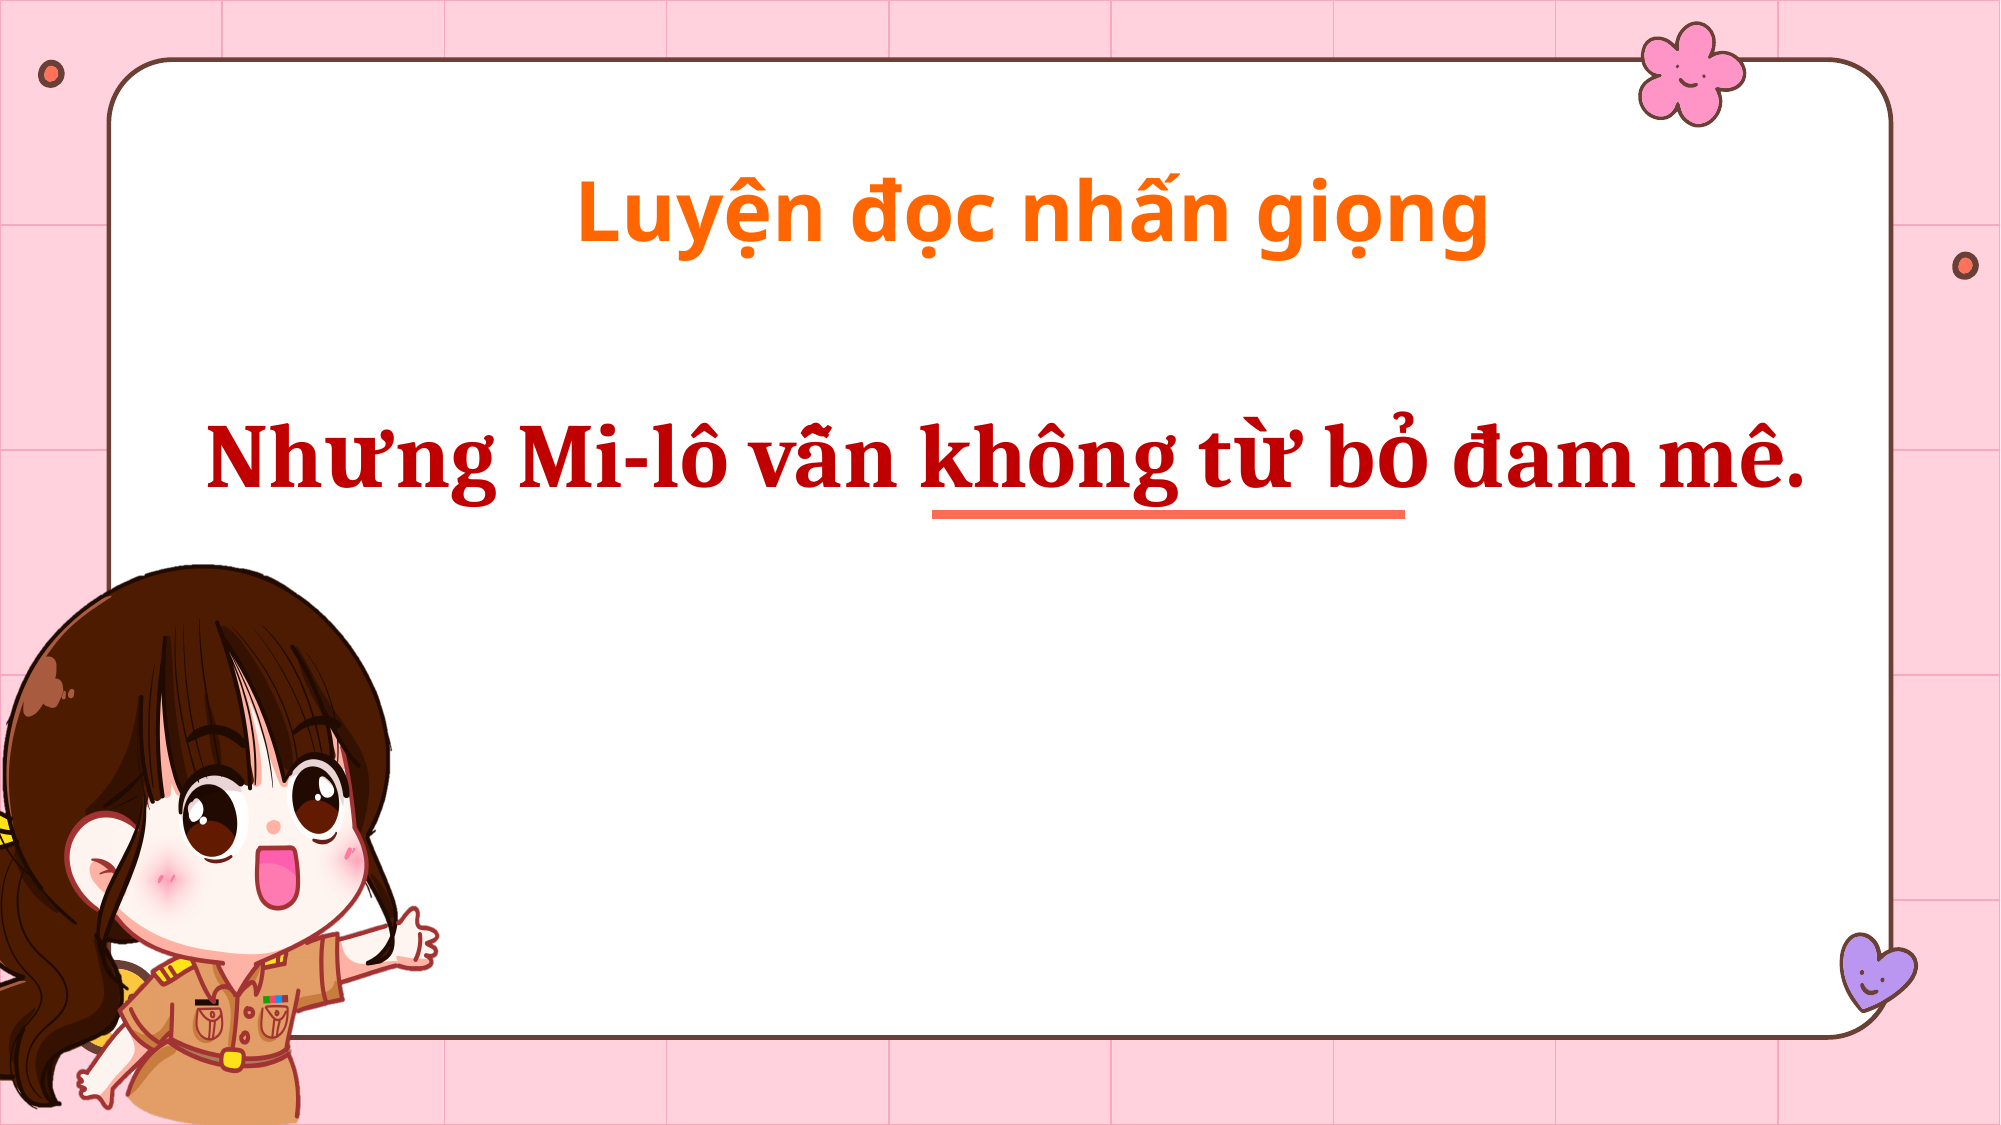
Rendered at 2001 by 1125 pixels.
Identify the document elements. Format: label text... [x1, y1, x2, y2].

picture [0, 514, 557, 1125]
text_box Luyện đọc nhấn giọng [466, 150, 1602, 266]
text_box [0, 0, 2000, 75]
text_box Nhưng Mi-lô vẫn không từ bỏ đam mê. [190, 388, 1843, 513]
